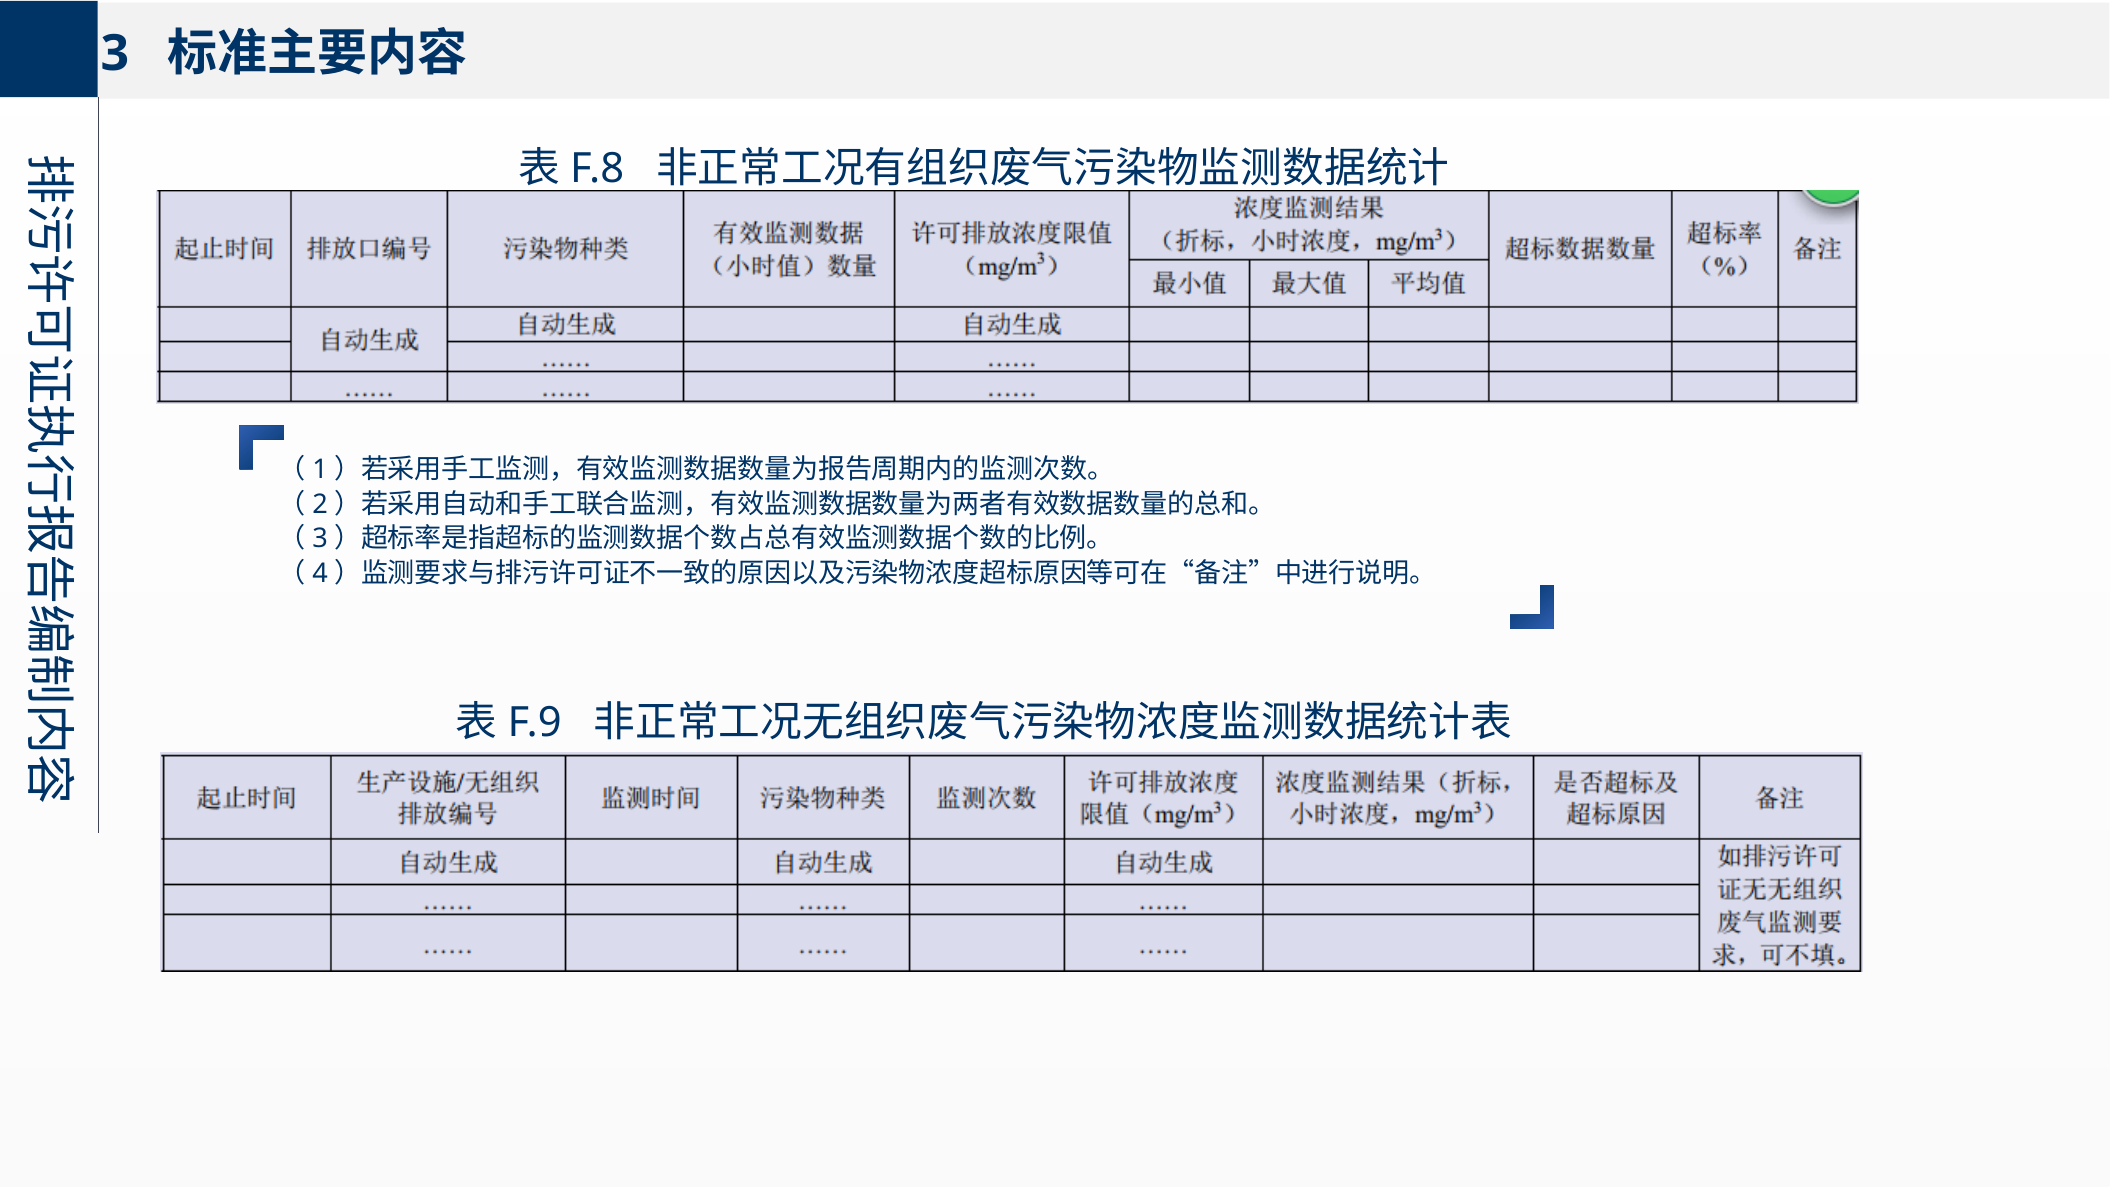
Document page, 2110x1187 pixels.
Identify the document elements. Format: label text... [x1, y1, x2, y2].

text_box [0, 0, 99, 98]
text_box 表F.9 非正常工况无组织废气污染物浓度监测数据统计表 [427, 662, 1541, 752]
text_box （1）若采用手工监测，有效监测数据数量为报告周期内的监测次数。 （2）若采用自动和手工联合监测，有效监测数据数量为两者有效数据数量的总和。 （3）超标率是指超标的监测数据个数占总有效监测数据个数的比例。 （4）监测要求与排污许可证不一致的原因以及污染物浓度超标原因等可在“备注”中进行说明。 [261, 444, 1646, 595]
text_box [99, 2, 2110, 100]
text_box [1510, 585, 1554, 629]
text_box 排污许可证执行报告编制内容 [21, 154, 83, 960]
picture [160, 752, 1863, 972]
text_box 3 标准主要内容 [100, 20, 468, 81]
picture [156, 190, 1859, 404]
text_box [239, 425, 284, 470]
text_box 表F.8 非正常工况有组织废气污染物监测数据统计表 [487, 108, 1480, 190]
